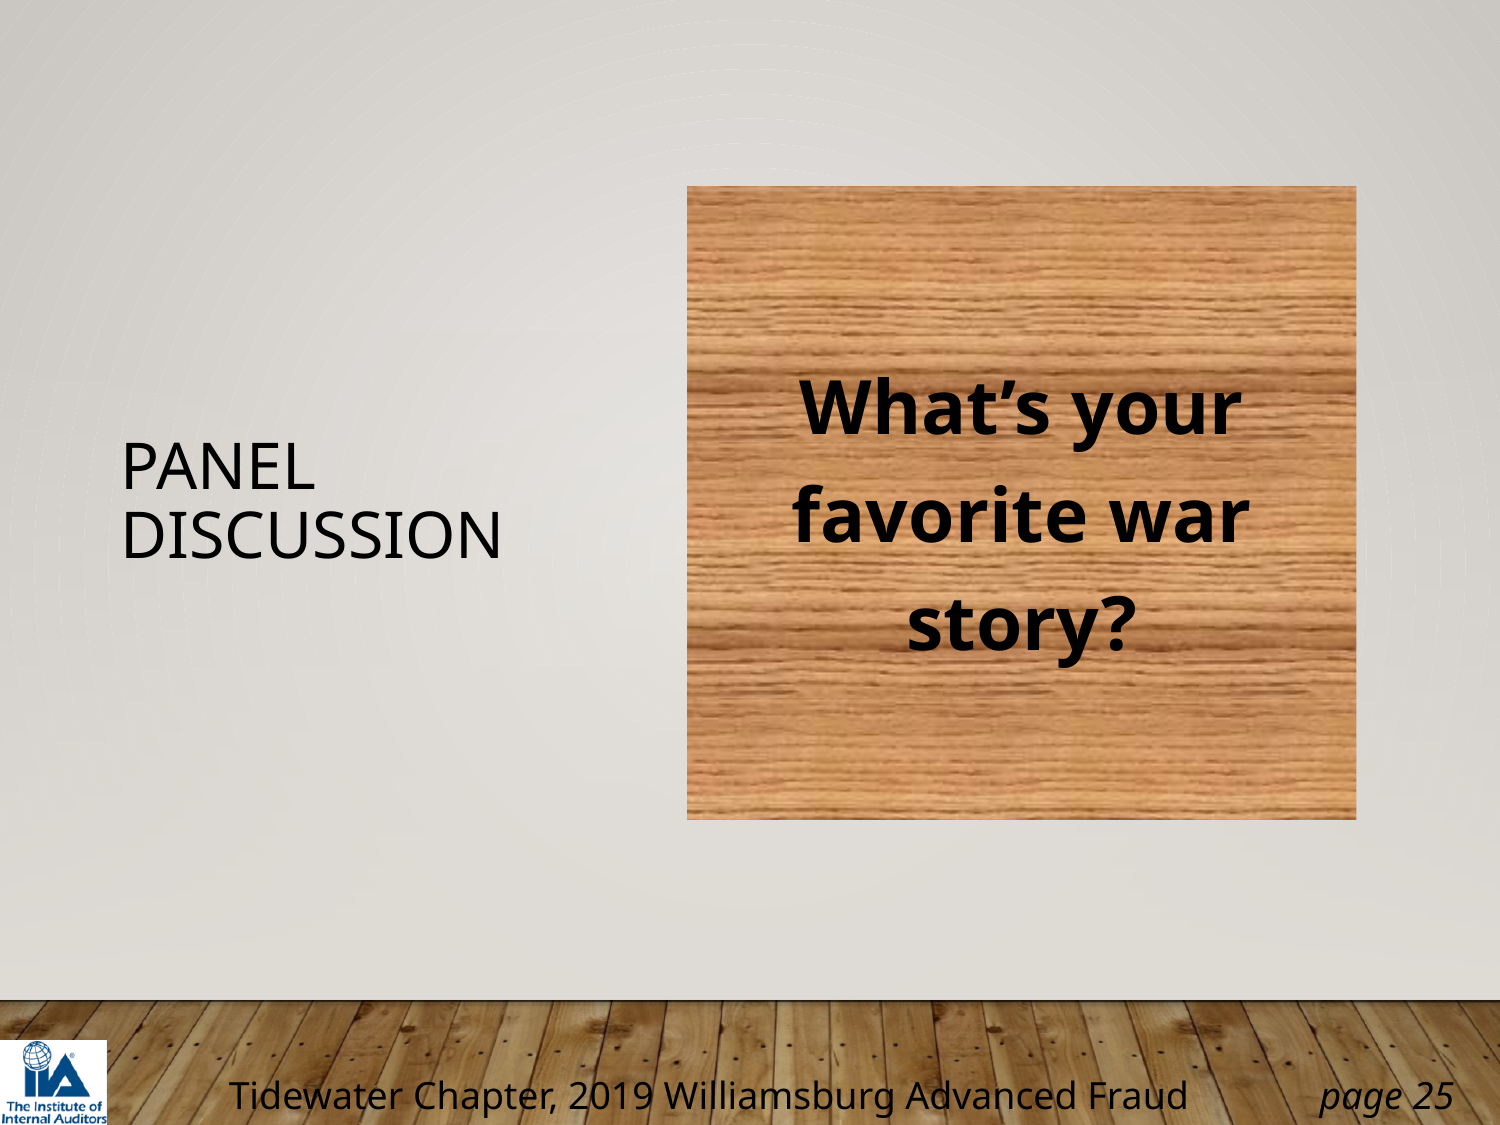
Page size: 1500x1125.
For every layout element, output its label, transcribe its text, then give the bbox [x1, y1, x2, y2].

title Panel discussion [105, 186, 573, 820]
list What’s your favorite war story? [687, 186, 1357, 820]
picture [0, 1000, 1500, 1125]
slide_number 25 [1273, 1064, 1500, 1125]
